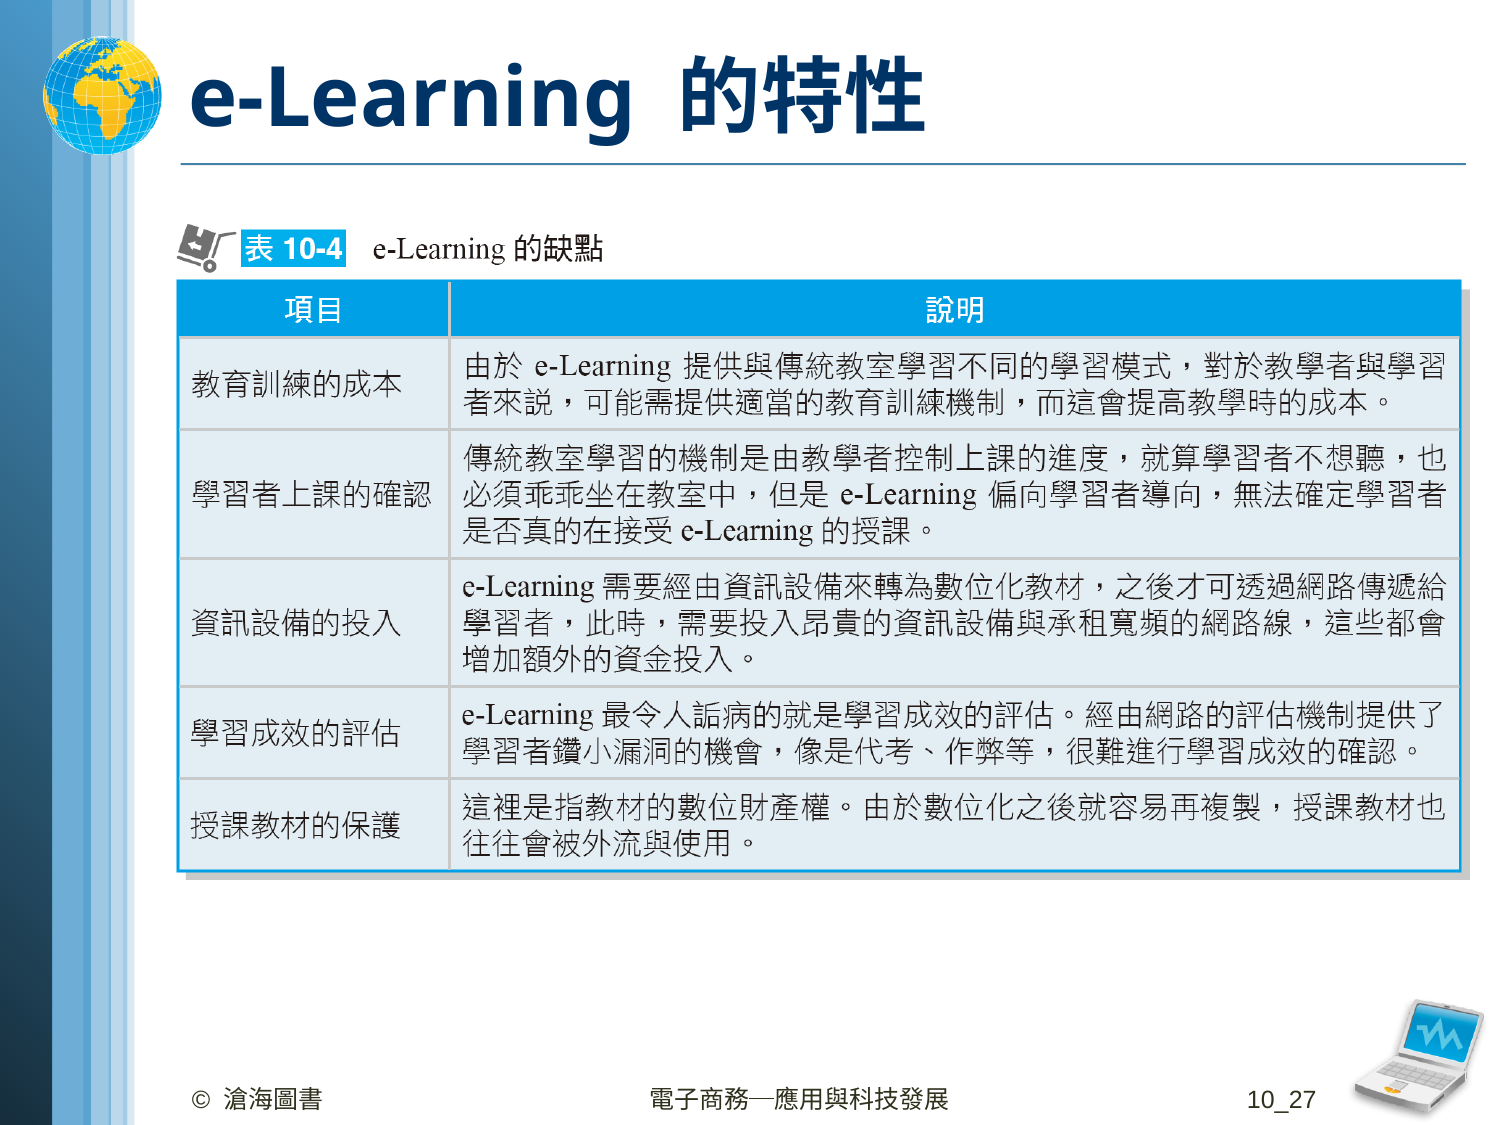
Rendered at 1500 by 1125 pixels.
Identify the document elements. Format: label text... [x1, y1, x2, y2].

slide_number © 滄海圖書 [176, 1075, 528, 1116]
title e-Learning 的特性 [172, 10, 1479, 177]
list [168, 211, 1476, 880]
footer 電子商務─應用與科技發展 [621, 1075, 977, 1116]
picture [1355, 999, 1484, 1112]
picture [43, 36, 162, 155]
slide_number 10_27 [1222, 1075, 1333, 1116]
picture [112, 107, 162, 155]
